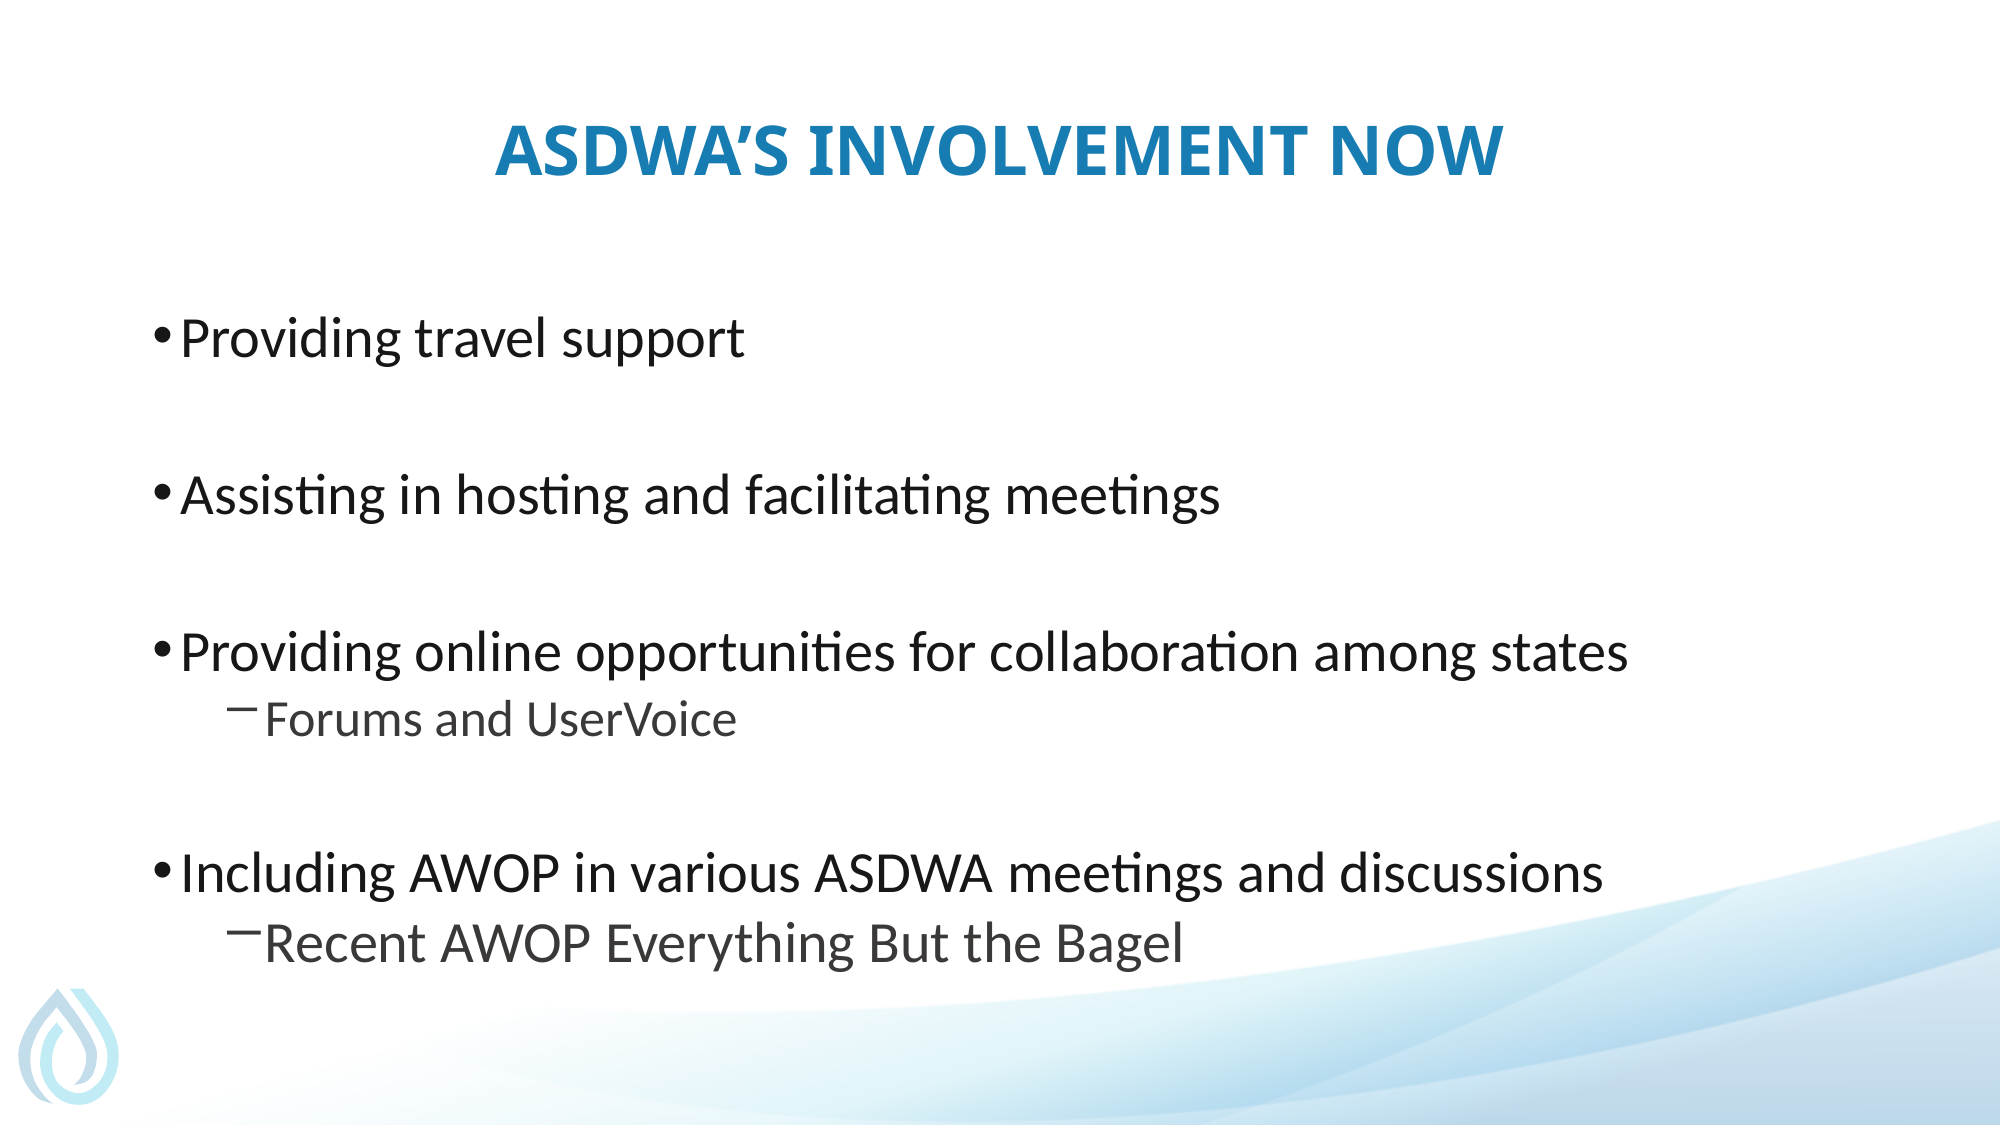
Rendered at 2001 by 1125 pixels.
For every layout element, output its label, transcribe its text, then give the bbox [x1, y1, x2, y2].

title ASDWA’s Involvement Now [137, 44, 1863, 262]
list Providing travel support Assisting in hosting and facilitating meetings Providing online opportunities for collaboration among states Forums and UserVoice Including AWOP in various ASDWA meetings and discussions Recent AWOP Everything But the Bagel [137, 299, 1863, 1014]
picture [0, 622, 2000, 1125]
